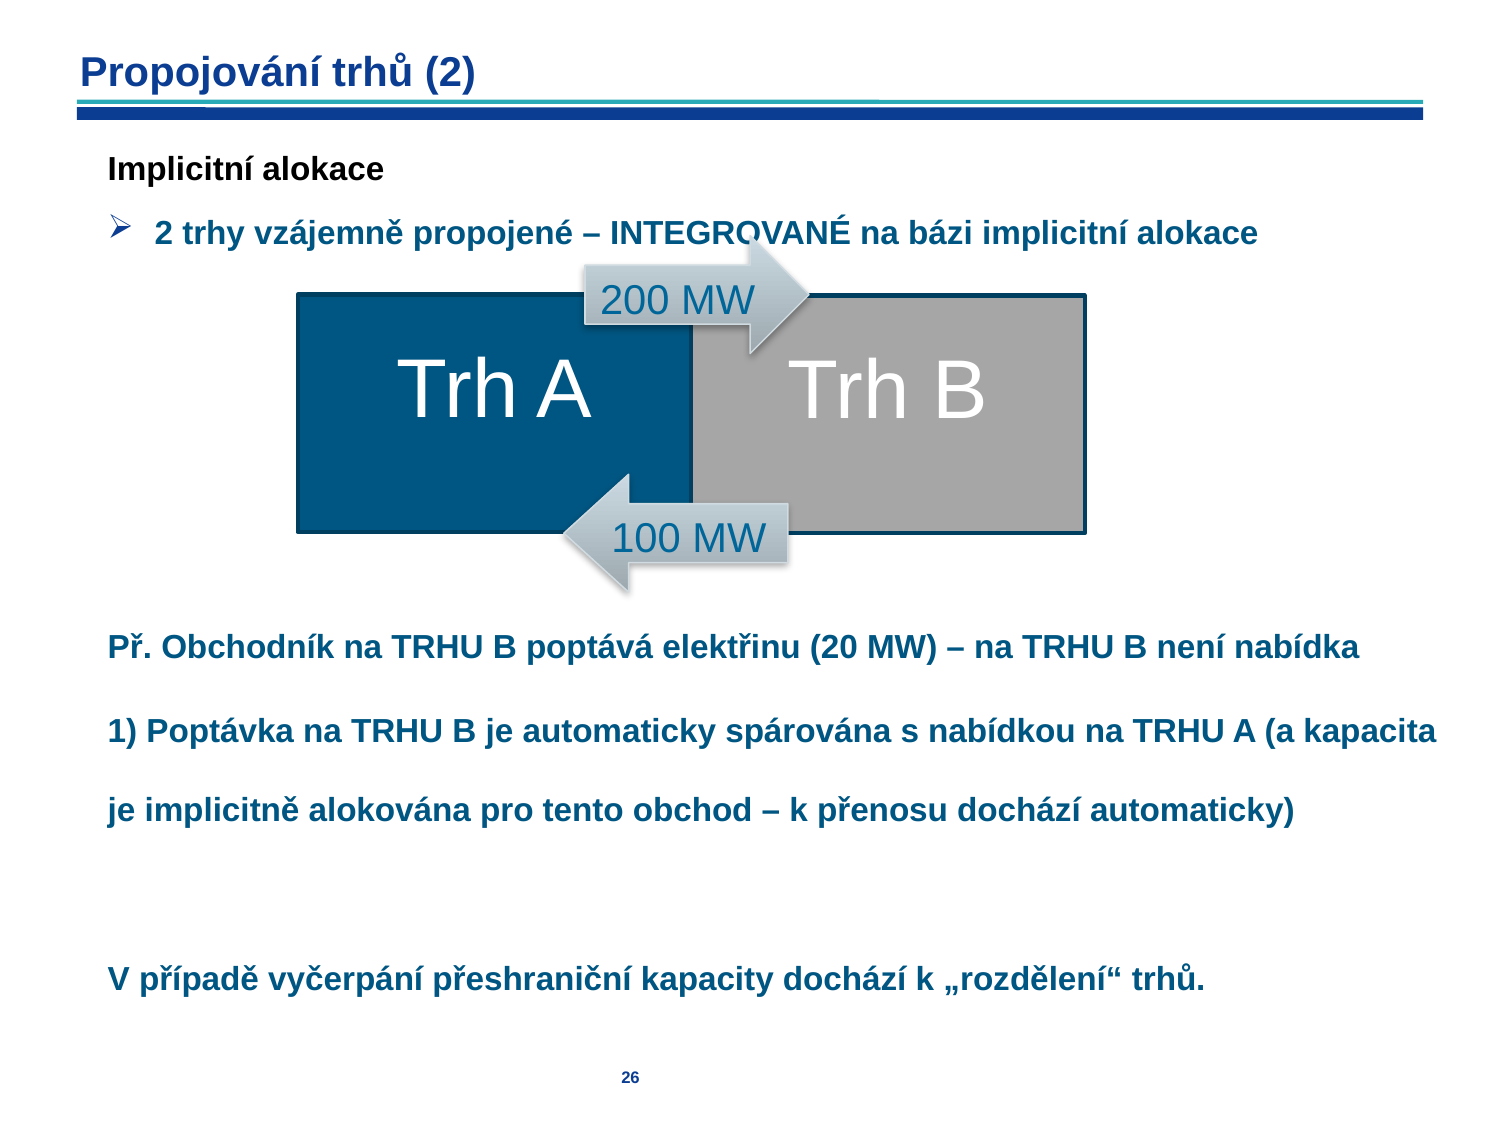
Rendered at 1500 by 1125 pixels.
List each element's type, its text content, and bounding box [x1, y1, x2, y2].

text_box Př. Obchodník na TRHU B poptává elektřinu (20 MW) – na TRHU B není nabídka 1) Poptávka na TRHU B je automaticky spárována s nabídkou na TRHU A (a kapacita je implicitně alokována pro tento obchod – k přenosu dochází automaticky) V případě vyčerpání přeshraniční kapacity dochází k „rozdělení“ trhů. [30, 577, 1486, 1084]
text_box Trh A [296, 292, 689, 534]
text_box 100 MW [563, 473, 789, 577]
text_box Trh B [689, 293, 1087, 535]
text_box 200 MW [584, 234, 810, 355]
list Implicitní alokace 2 trhy vzájemně propojené – INTEGROVANÉ na bázi implicitní alokace [30, 119, 1487, 234]
title Propojování trhů (2) [64, 42, 1276, 107]
